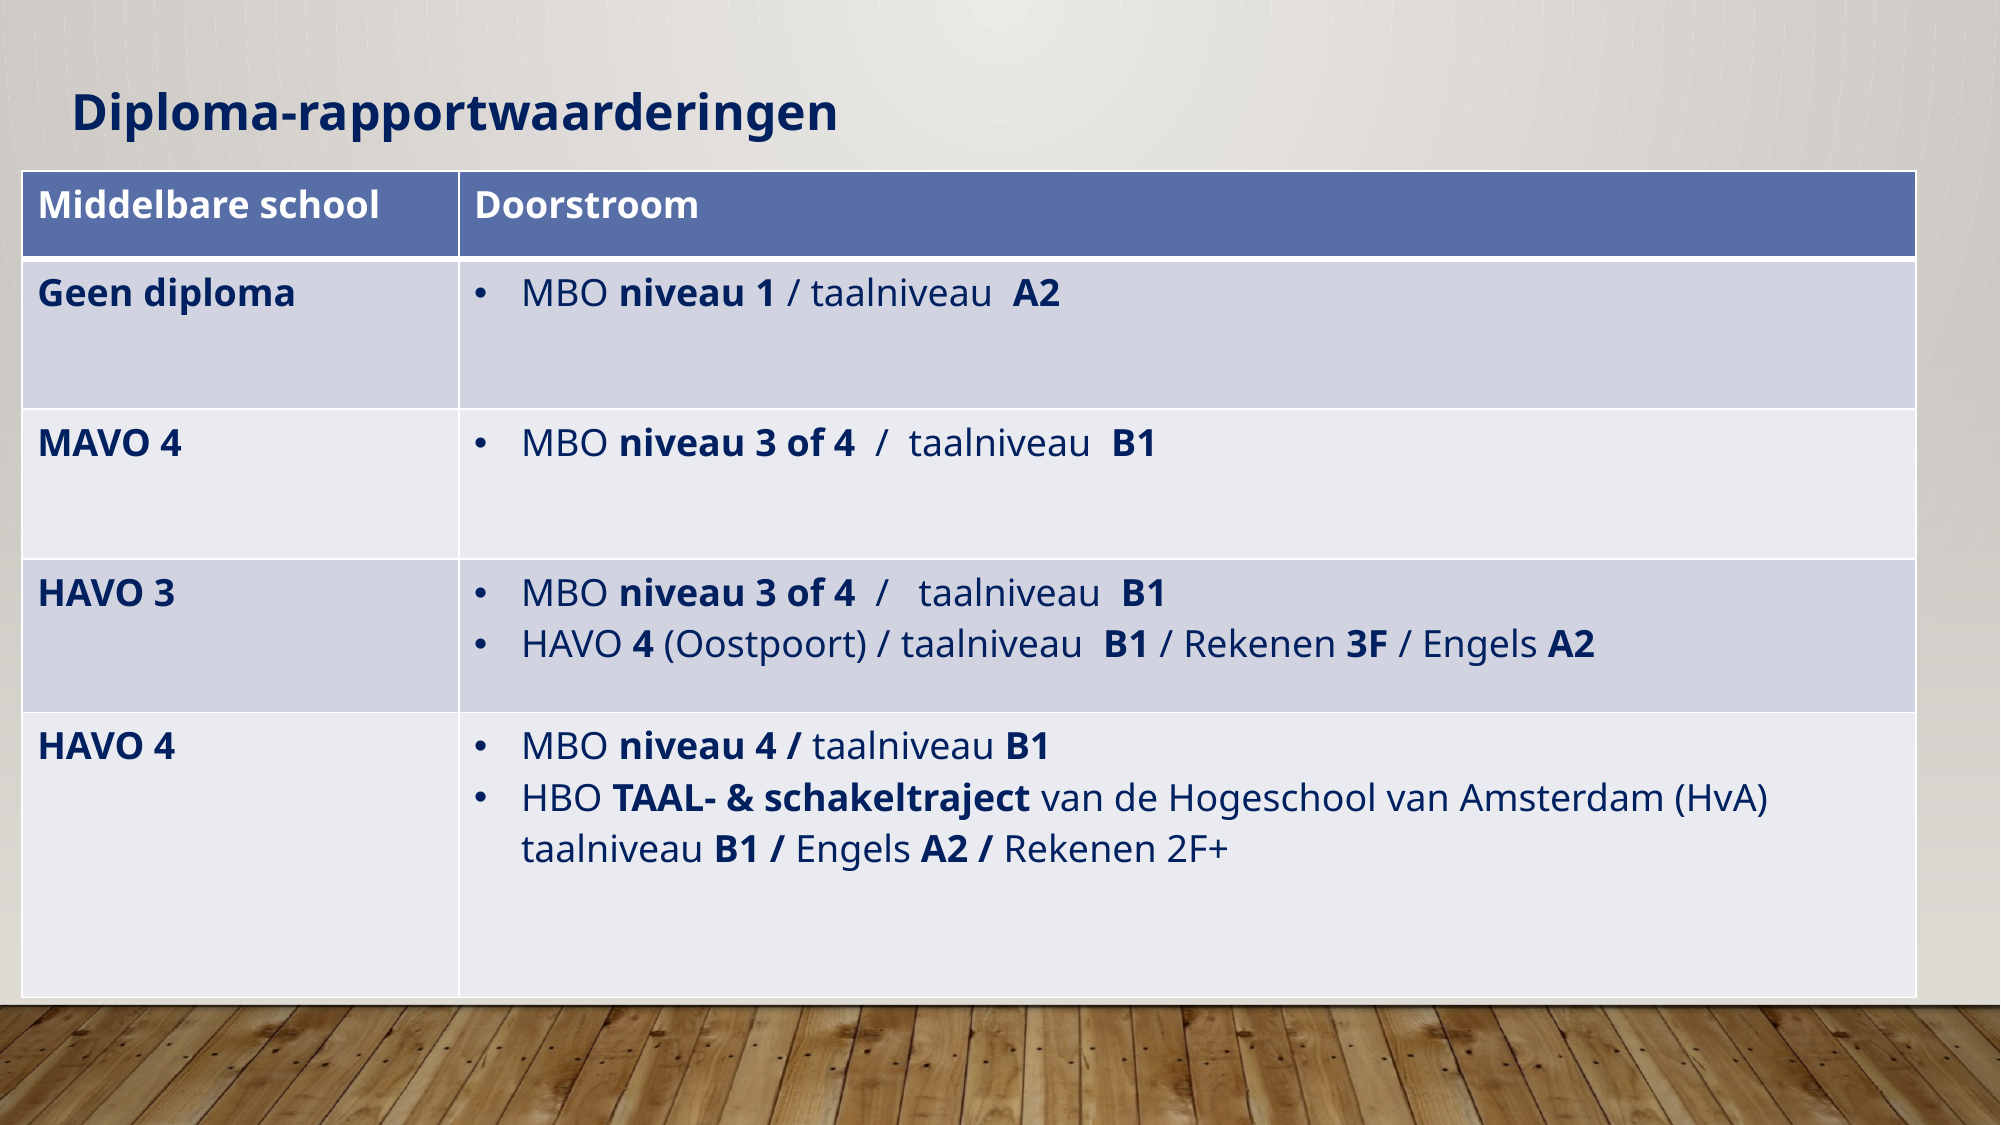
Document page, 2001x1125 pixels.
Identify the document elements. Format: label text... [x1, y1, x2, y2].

picture [0, 1005, 2000, 1125]
table_cell MBO niveau 3 of 4 / taalniveau B1 [460, 410, 1915, 558]
table_cell HAVO 3 [23, 560, 458, 712]
table_header Middelbare school [23, 172, 458, 256]
table_header Doorstroom [460, 172, 1915, 256]
table_cell MBO niveau 1 / taalniveau A2 [460, 262, 1915, 408]
text_box Diploma-rapportwaarderingen [56, 72, 1833, 170]
table_cell MBO niveau 3 of 4 / taalniveau B1 HAVO 4 (Oostpoort) / taalniveau B1 / Rekenen 3F / Engels A2 [460, 560, 1915, 712]
table_cell HAVO 4 [23, 713, 458, 997]
table_cell MAVO 4 [23, 410, 458, 558]
table_cell Geen diploma [23, 262, 458, 408]
table_cell MBO niveau 4 / taalniveau B1 HBO TAAL- & schakeltraject van de Hogeschool van Amsterdam (HvA) taalniveau B1 / Engels A2 / Rekenen 2F+ [460, 713, 1915, 997]
